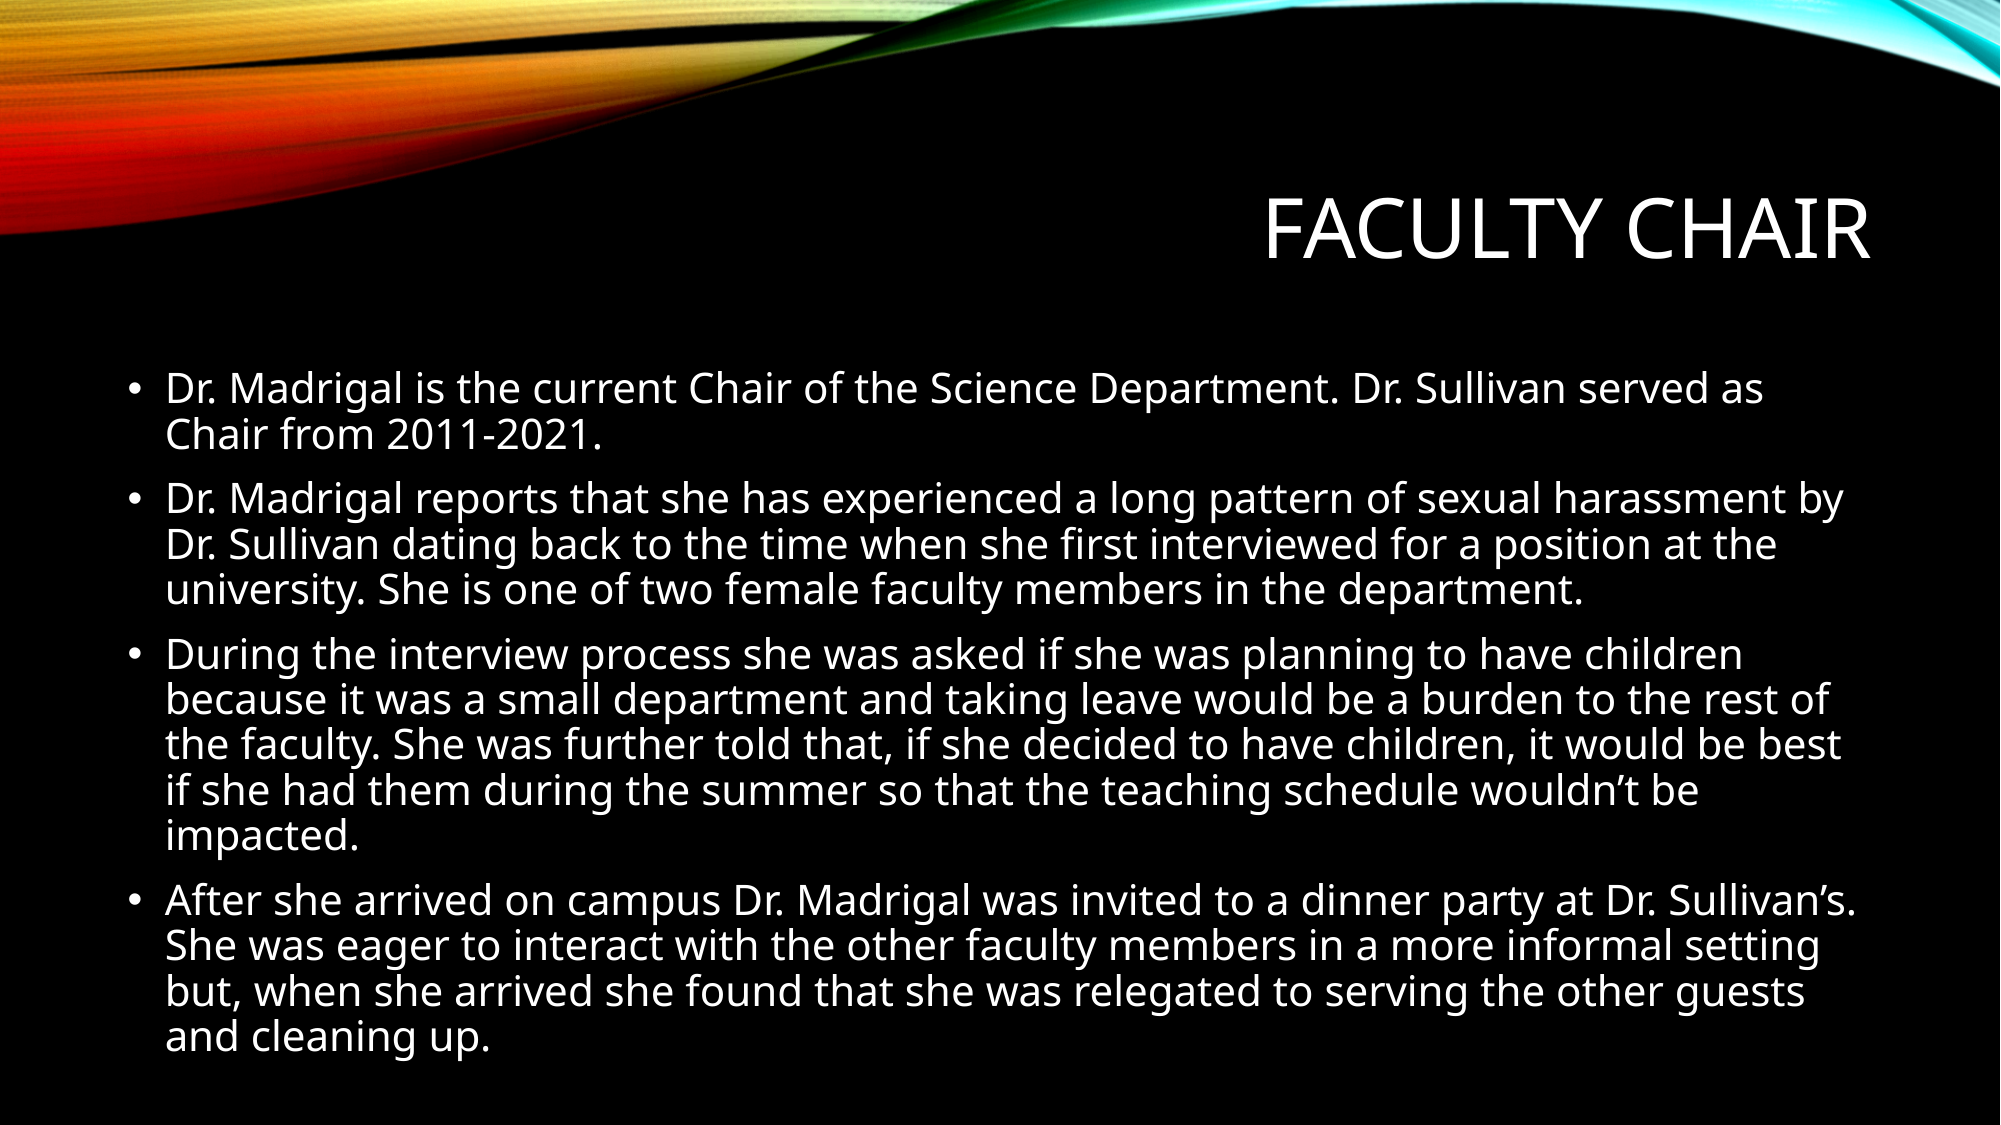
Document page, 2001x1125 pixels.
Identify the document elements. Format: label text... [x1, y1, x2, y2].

list Dr. Madrigal is the current Chair of the Science Department. Dr. Sullivan served as Chair from 2011-2021. Dr. Madrigal reports that she has experienced a long pattern of sexual harassment by Dr. Sullivan dating back to the time when she first interviewed for a position at the university. She is one of two female faculty members in the department. During the interview process she was asked if she was planning to have children because it was a small department and taking leave would be a burden to the rest of the faculty. She was further told that, if she decided to have children, it would be best if she had them during the summer so that the teaching schedule wouldn’t be impacted. After she arrived on campus Dr. Madrigal was invited to a dinner party at Dr. Sullivan’s. She was eager to interact with the other faculty members in a more informal setting but, when she arrived she found that she was relegated to serving the other guests and cleaning up. [112, 360, 1888, 1075]
picture [0, 0, 2000, 237]
title Faculty Chair [474, 125, 1888, 338]
